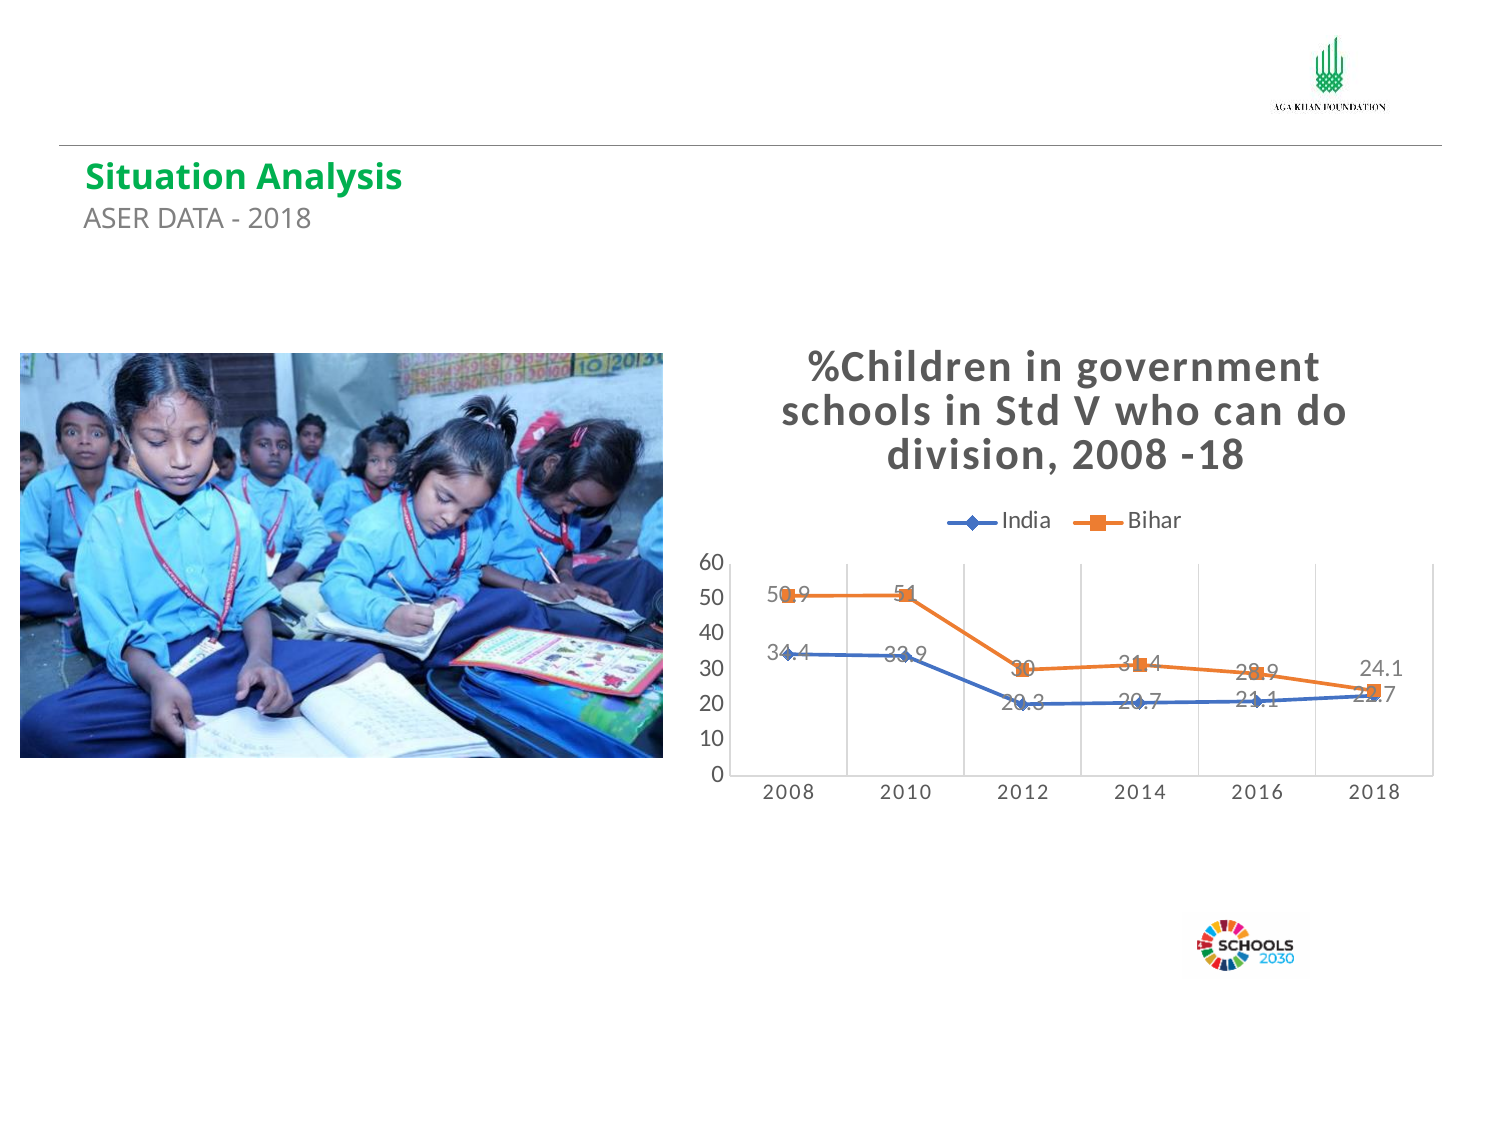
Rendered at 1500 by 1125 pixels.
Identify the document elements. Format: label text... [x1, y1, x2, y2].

list ASER DATA - 2018 [68, 185, 1143, 254]
picture [1182, 912, 1310, 979]
picture [1246, 35, 1413, 114]
chart [683, 317, 1449, 816]
picture [20, 353, 663, 759]
list Situation Analysis [70, 151, 1113, 185]
